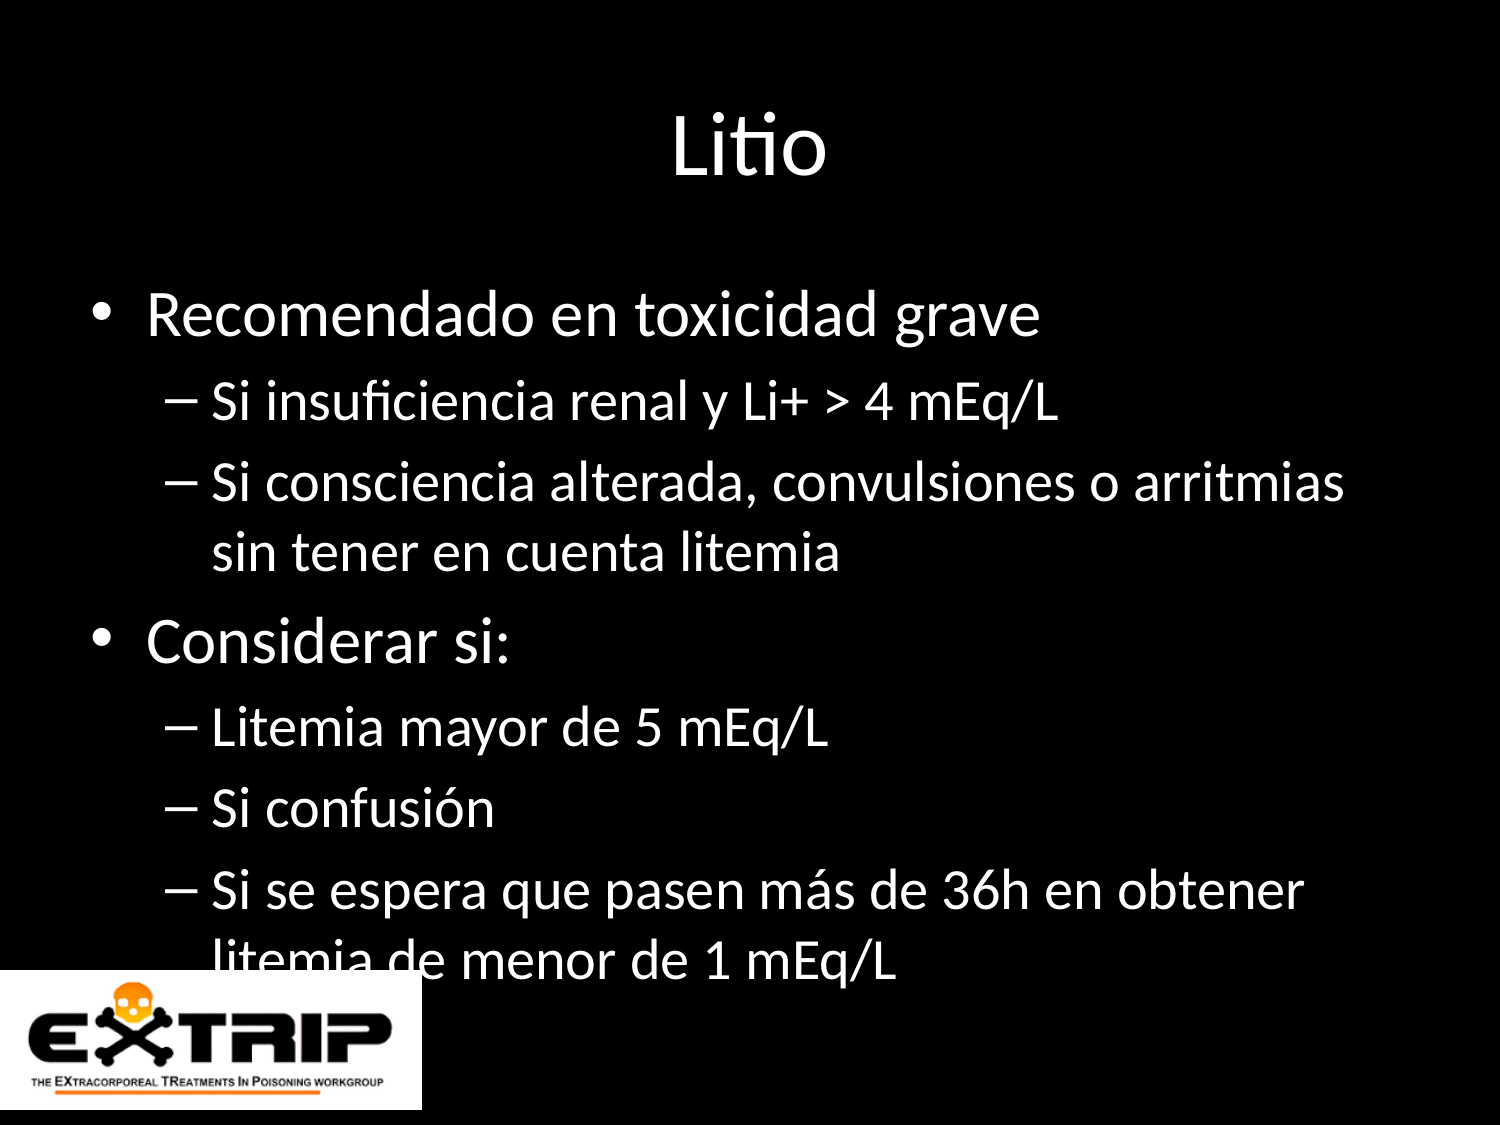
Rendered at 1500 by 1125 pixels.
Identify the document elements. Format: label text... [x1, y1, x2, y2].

picture [0, 923, 422, 1125]
title Litio [75, 45, 1425, 233]
list Recomendado en toxicidad grave Si insuficiencia renal y Li+ > 4 mEq/L Si consciencia alterada, convulsiones o arritmias sin tener en cuenta litemia Considerar si: Litemia mayor de 5 mEq/L Si confusión Si se espera que pasen más de 36h en obtener litemia de menor de 1 mEq/L [75, 262, 1425, 1005]
